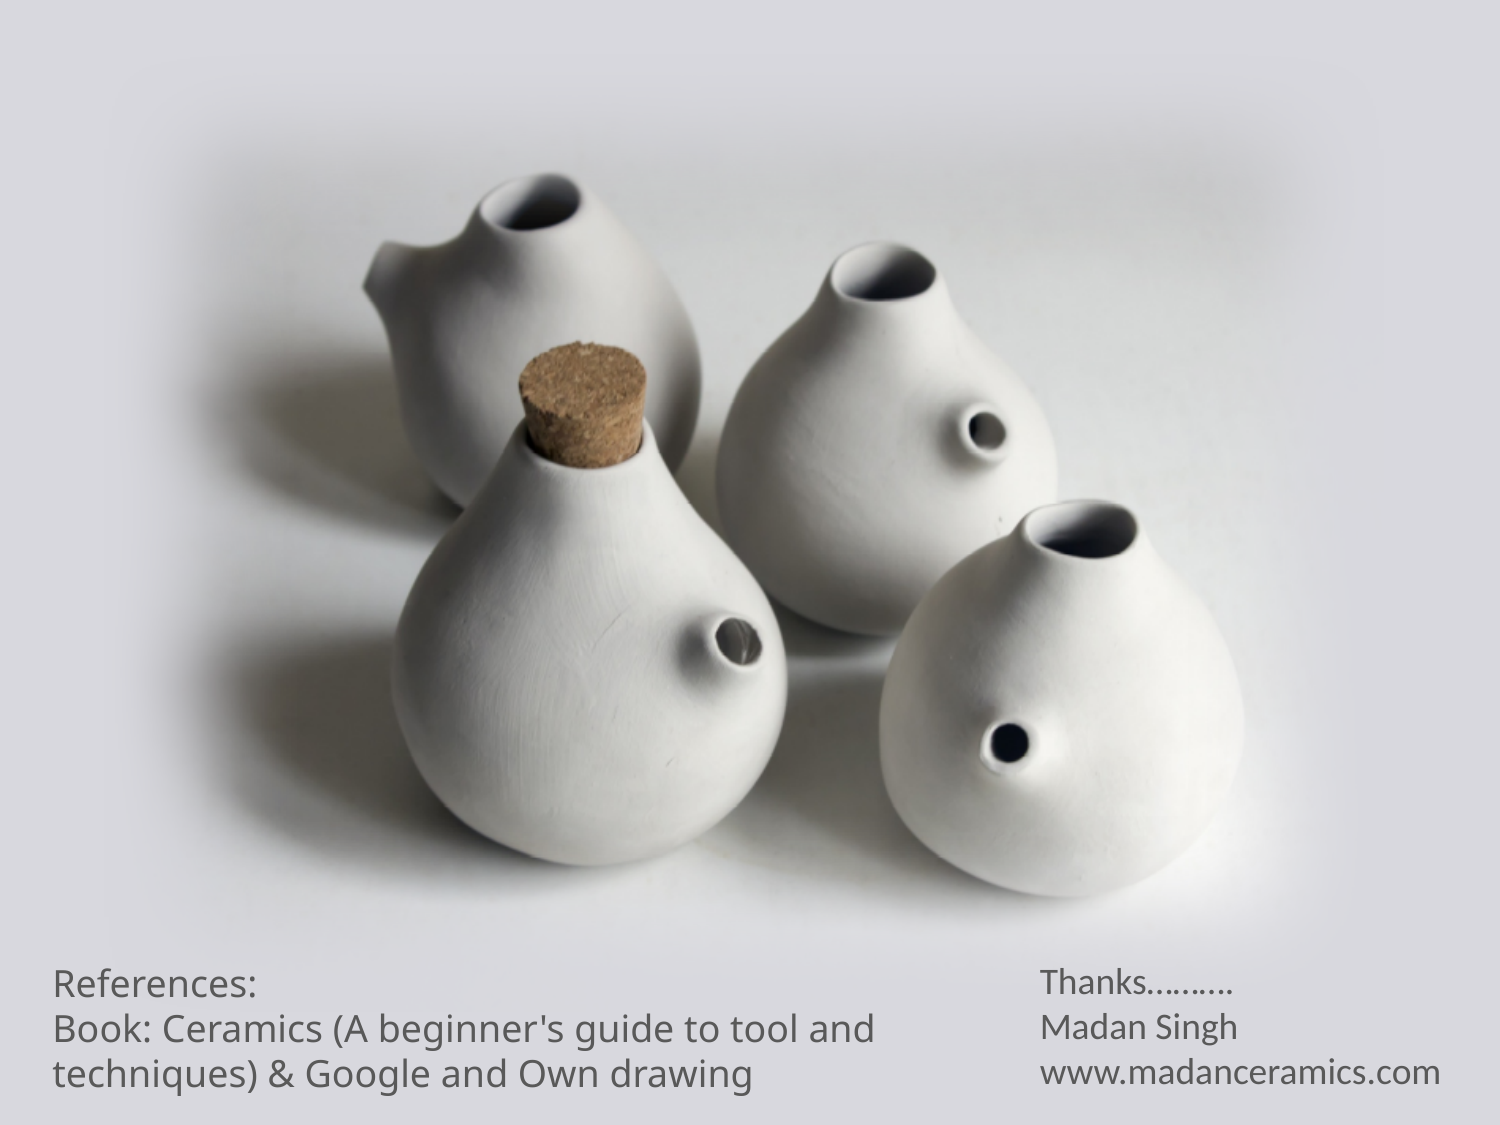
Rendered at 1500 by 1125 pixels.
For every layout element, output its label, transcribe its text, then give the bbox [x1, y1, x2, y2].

text_box Thanks………. Madan Singh www.madanceramics.com [1025, 949, 1500, 1100]
picture [99, 49, 1388, 1016]
text_box References: Book: Ceramics (A beginner's guide to tool and techniques) & Google and Own drawing [37, 953, 1013, 1103]
